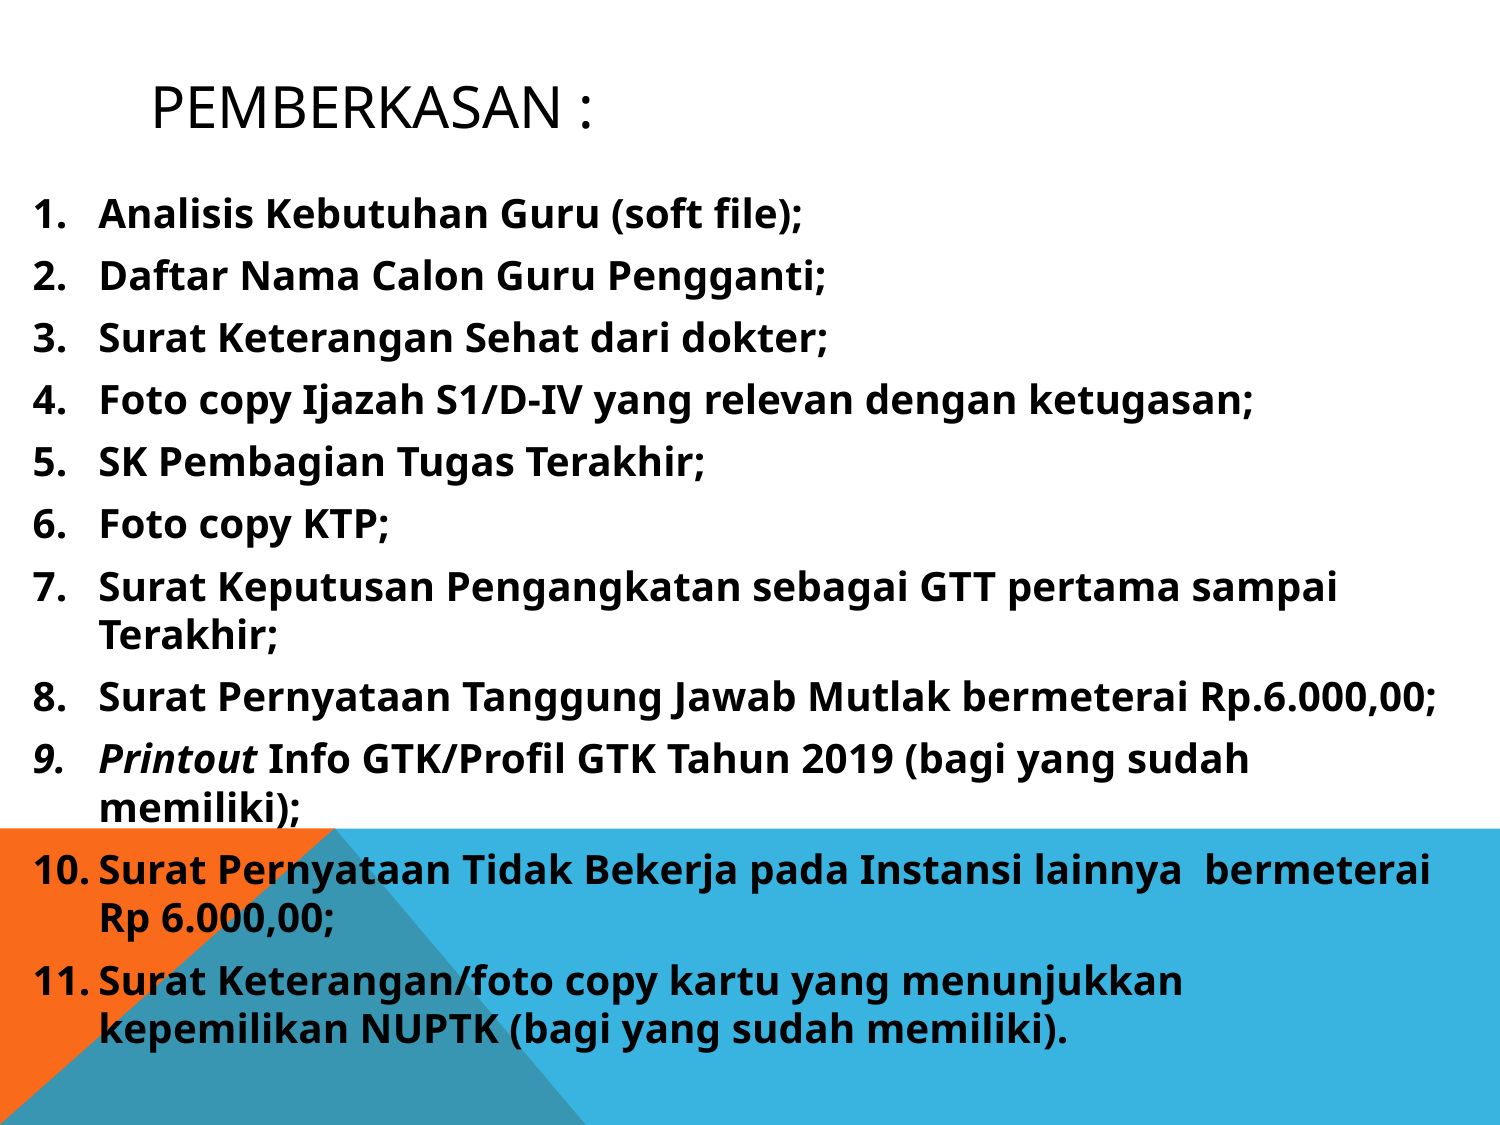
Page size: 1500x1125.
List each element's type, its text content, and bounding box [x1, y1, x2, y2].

title PEMBERKASAN : [135, 60, 1369, 150]
list Analisis Kebutuhan Guru (soft file); Daftar Nama Calon Guru Pengganti; Surat Keterangan Sehat dari dokter; Foto copy Ijazah S1/D-IV yang relevan dengan ketugasan; SK Pembagian Tugas Terakhir; Foto copy KTP; Surat Keputusan Pengangkatan sebagai GTT pertama sampai Terakhir; Surat Pernyataan Tanggung Jawab Mutlak bermeterai Rp.6.000,00; Printout Info GTK/Profil GTK Tahun 2019 (bagi yang sudah memiliki); Surat Pernyataan Tidak Bekerja pada Instansi lainnya bermeterai Rp 6.000,00; Surat Keterangan/foto copy kartu yang menunjukkan kepemilikan NUPTK (bagi yang sudah memiliki). [17, 180, 1459, 1094]
